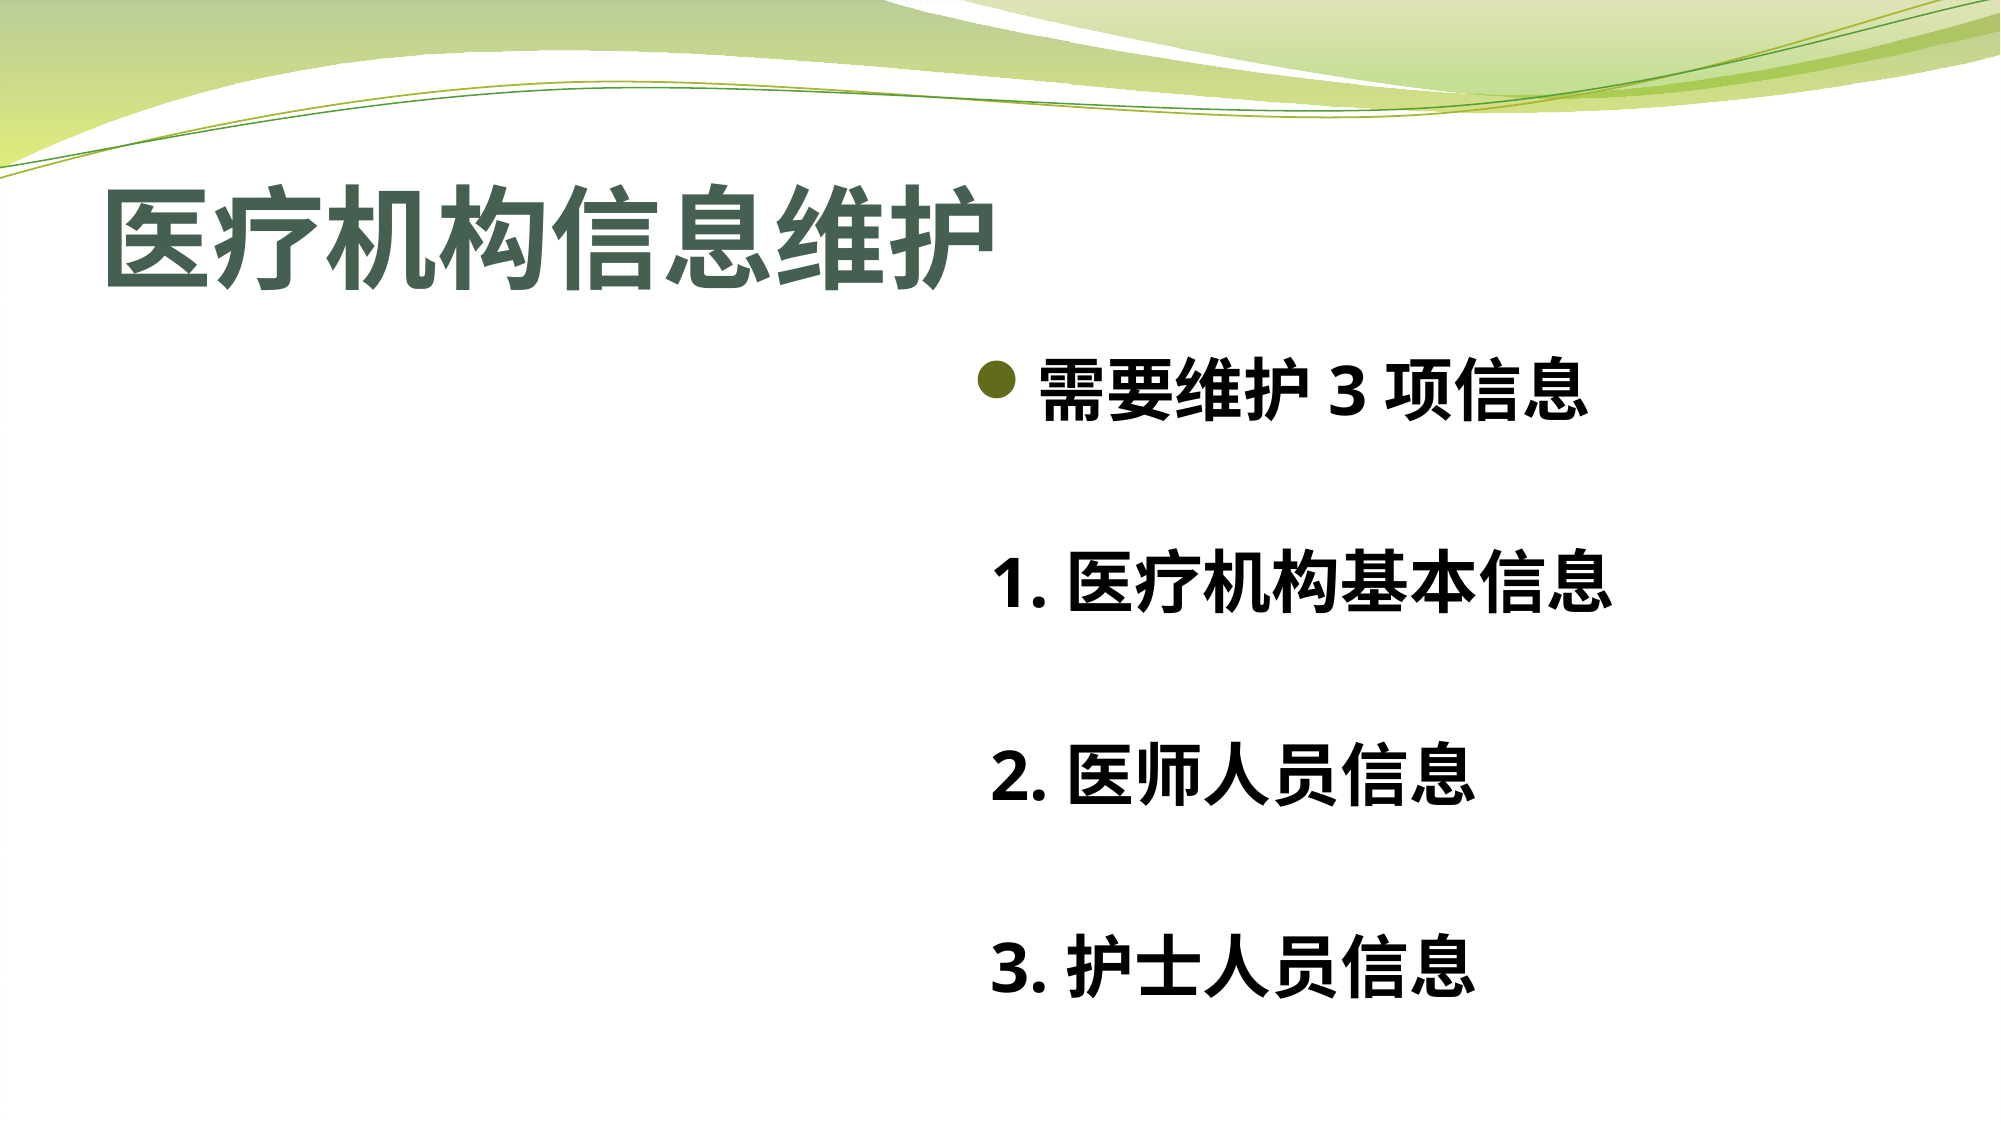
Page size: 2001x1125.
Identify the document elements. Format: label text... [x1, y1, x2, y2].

list 需要维护3项信息 1.医疗机构基本信息 2.医师人员信息 3.护士人员信息 [957, 339, 1964, 1081]
title 医疗机构信息维护 [99, 115, 1900, 303]
